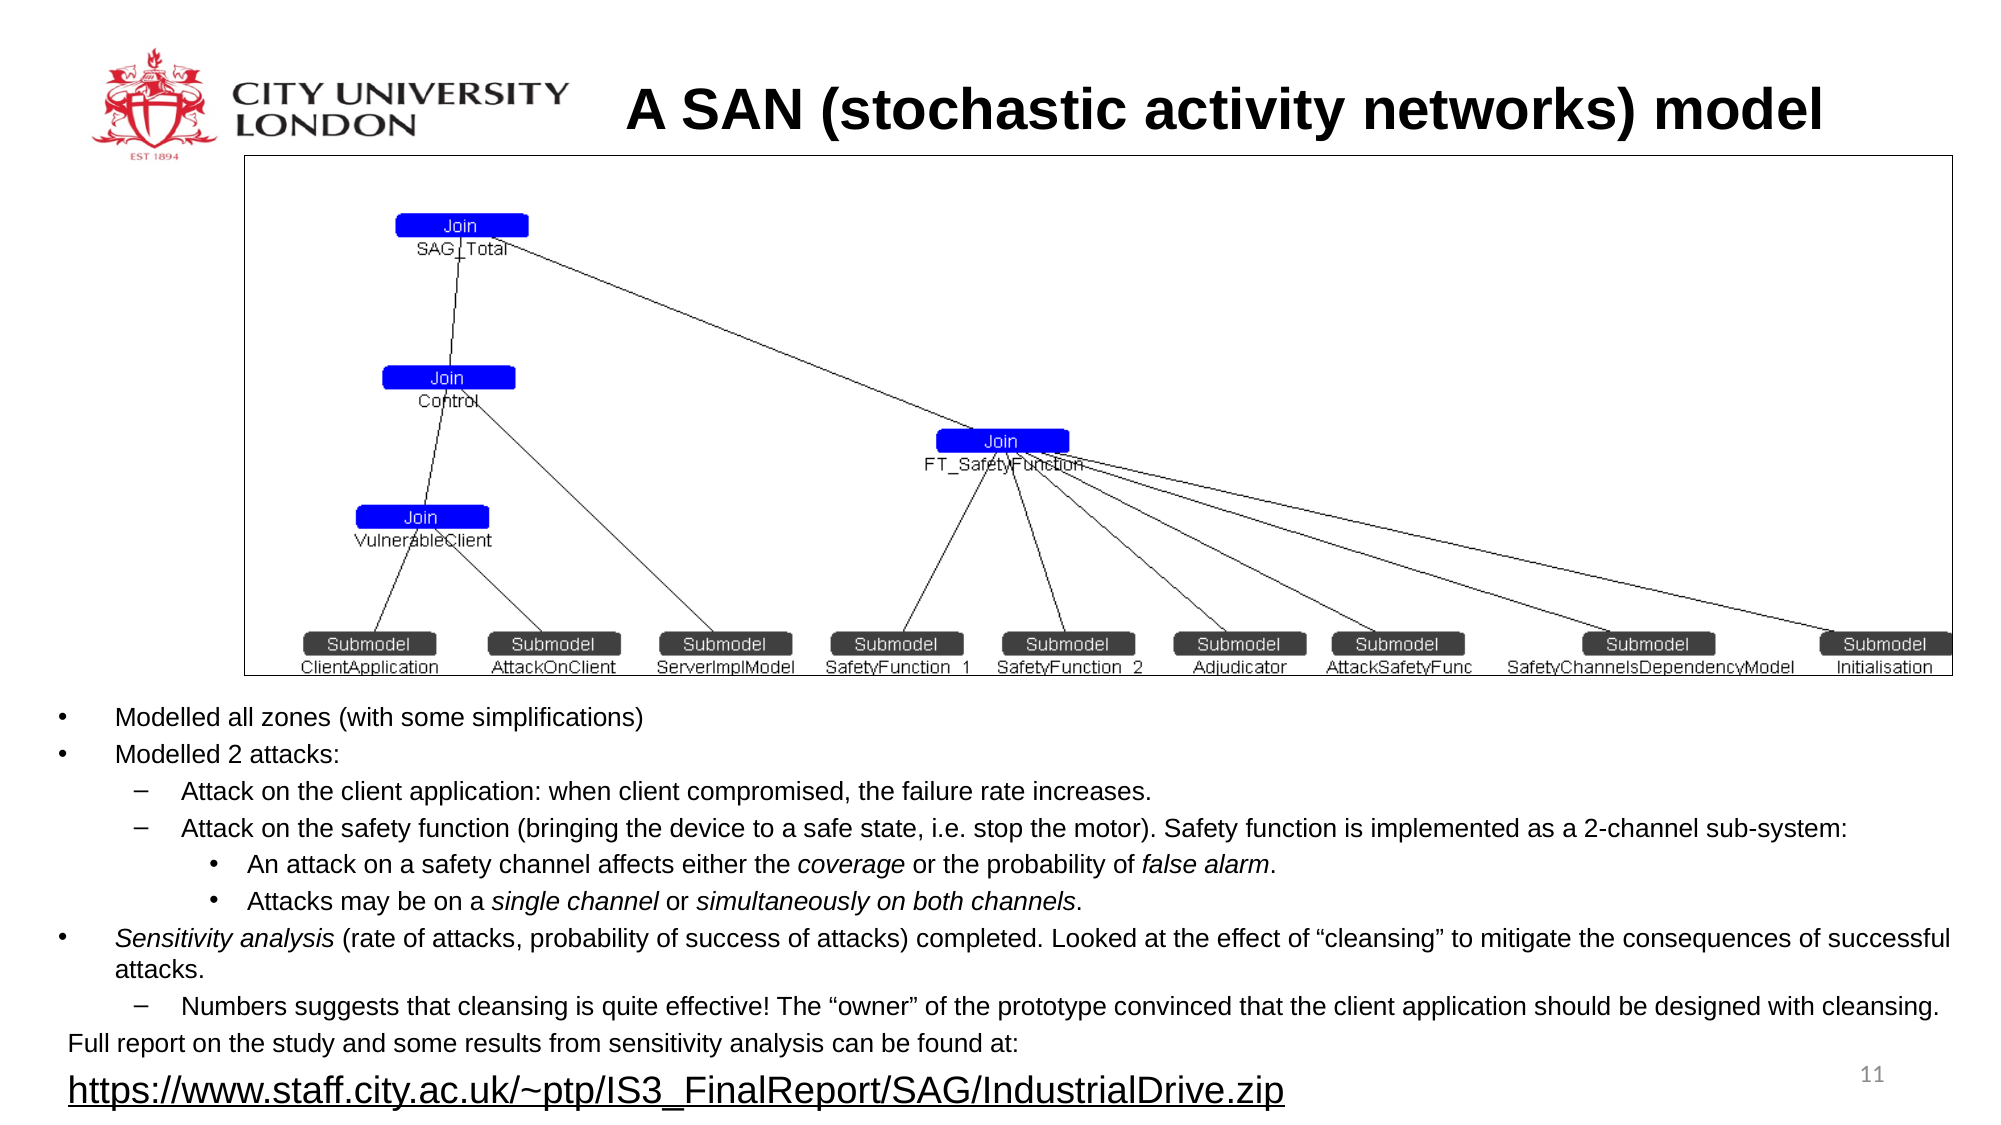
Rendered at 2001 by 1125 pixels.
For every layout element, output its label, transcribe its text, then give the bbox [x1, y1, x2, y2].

picture [86, 42, 575, 165]
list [243, 155, 1953, 676]
text_box Modelled all zones (with some simplifications) Modelled 2 attacks: Attack on the client application: when client compromised, the failure rate increases. Attack on the safety function (bringing the device to a safe state, i.e. stop the motor). Safety function is implemented as a 2-channel sub-system: An attack on a safety channel affects either the coverage or the probability of false alarm. Attacks may be on a single channel or simultaneously on both channels. Sensitivity analysis (rate of attacks, probability of success of attacks) completed. Looked at the effect of “cleansing” to mitigate the consequences of successful attacks. Numbers suggests that cleansing is quite effective! The “owner” of the prototype convinced that the client application should be designed with cleansing. Full report on the study and some results from sensitivity analysis can be found at: https://www.staff.city.ac.uk/~ptp/IS3_FinalReport/SAG/IndustrialDrive.zip [43, 693, 1969, 1125]
title A SAN (stochastic activity networks) model [610, 52, 1878, 154]
